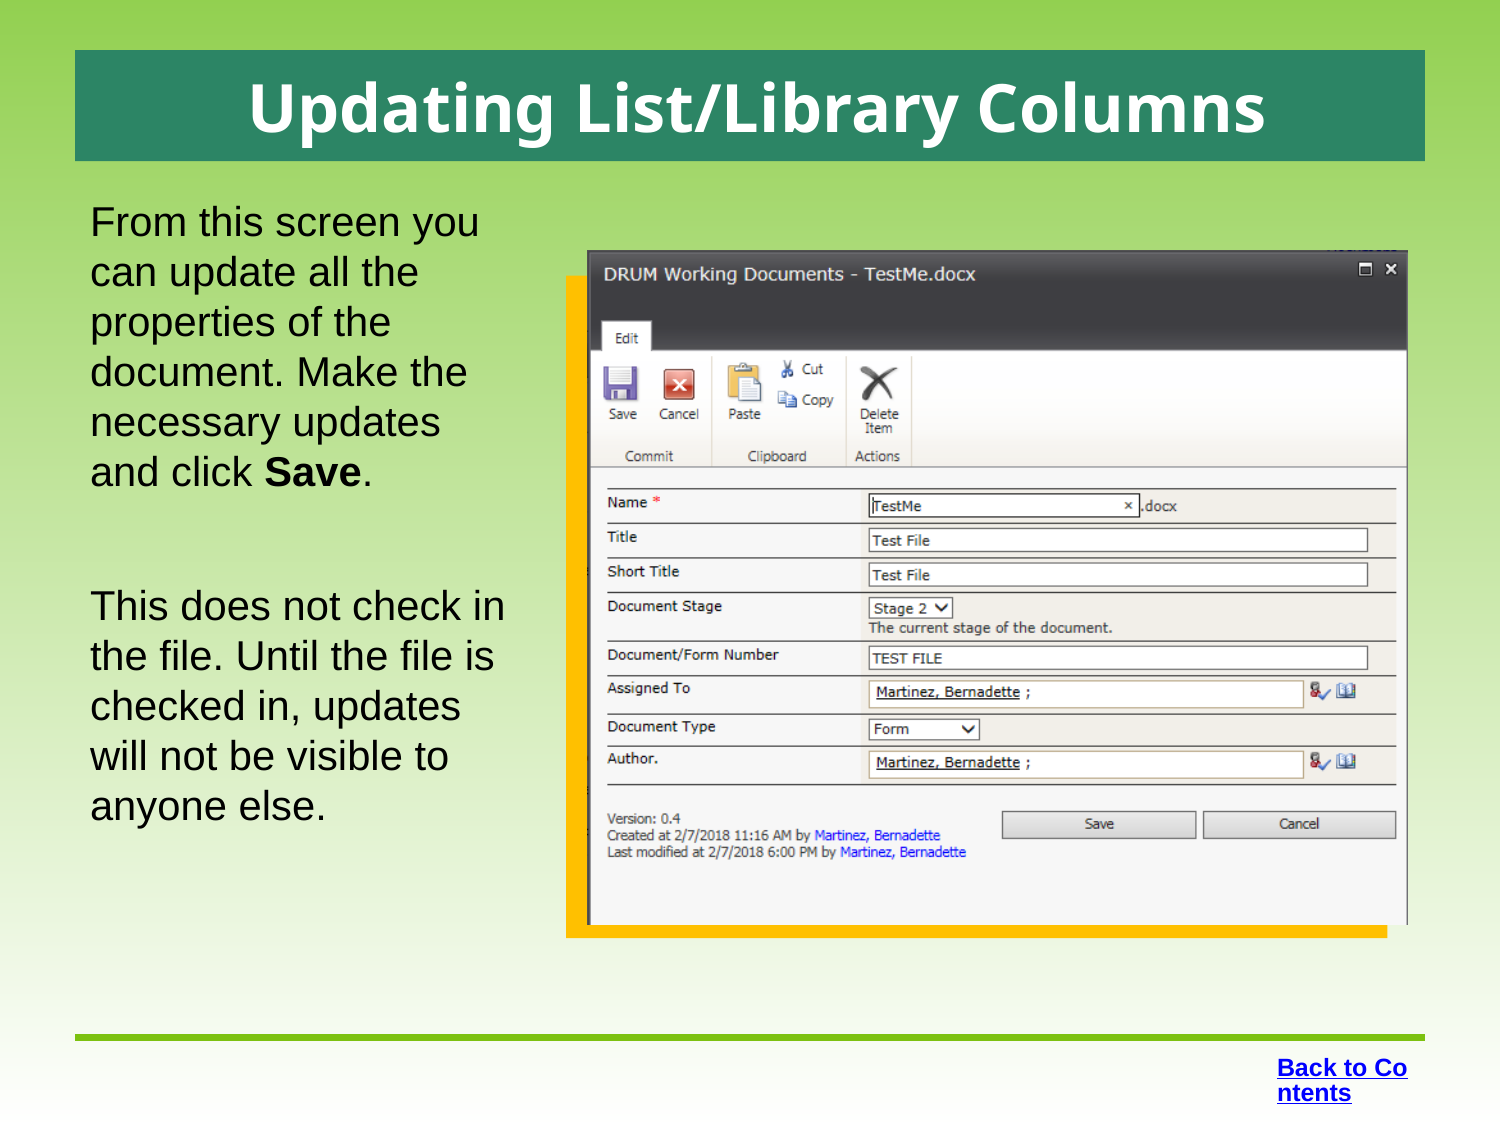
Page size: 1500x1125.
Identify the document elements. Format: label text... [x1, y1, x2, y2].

title Updating List/Library Columns [75, 50, 1425, 162]
list From this screen you can update all the properties of the document. Make the necessary updates and click Save. This does not check in the file. Until the file is checked in, updates will not be visible to anyone else. [75, 187, 538, 1013]
text_box [564, 274, 1389, 940]
text_box Back to Contents [1262, 1044, 1425, 1089]
picture [587, 250, 1408, 926]
